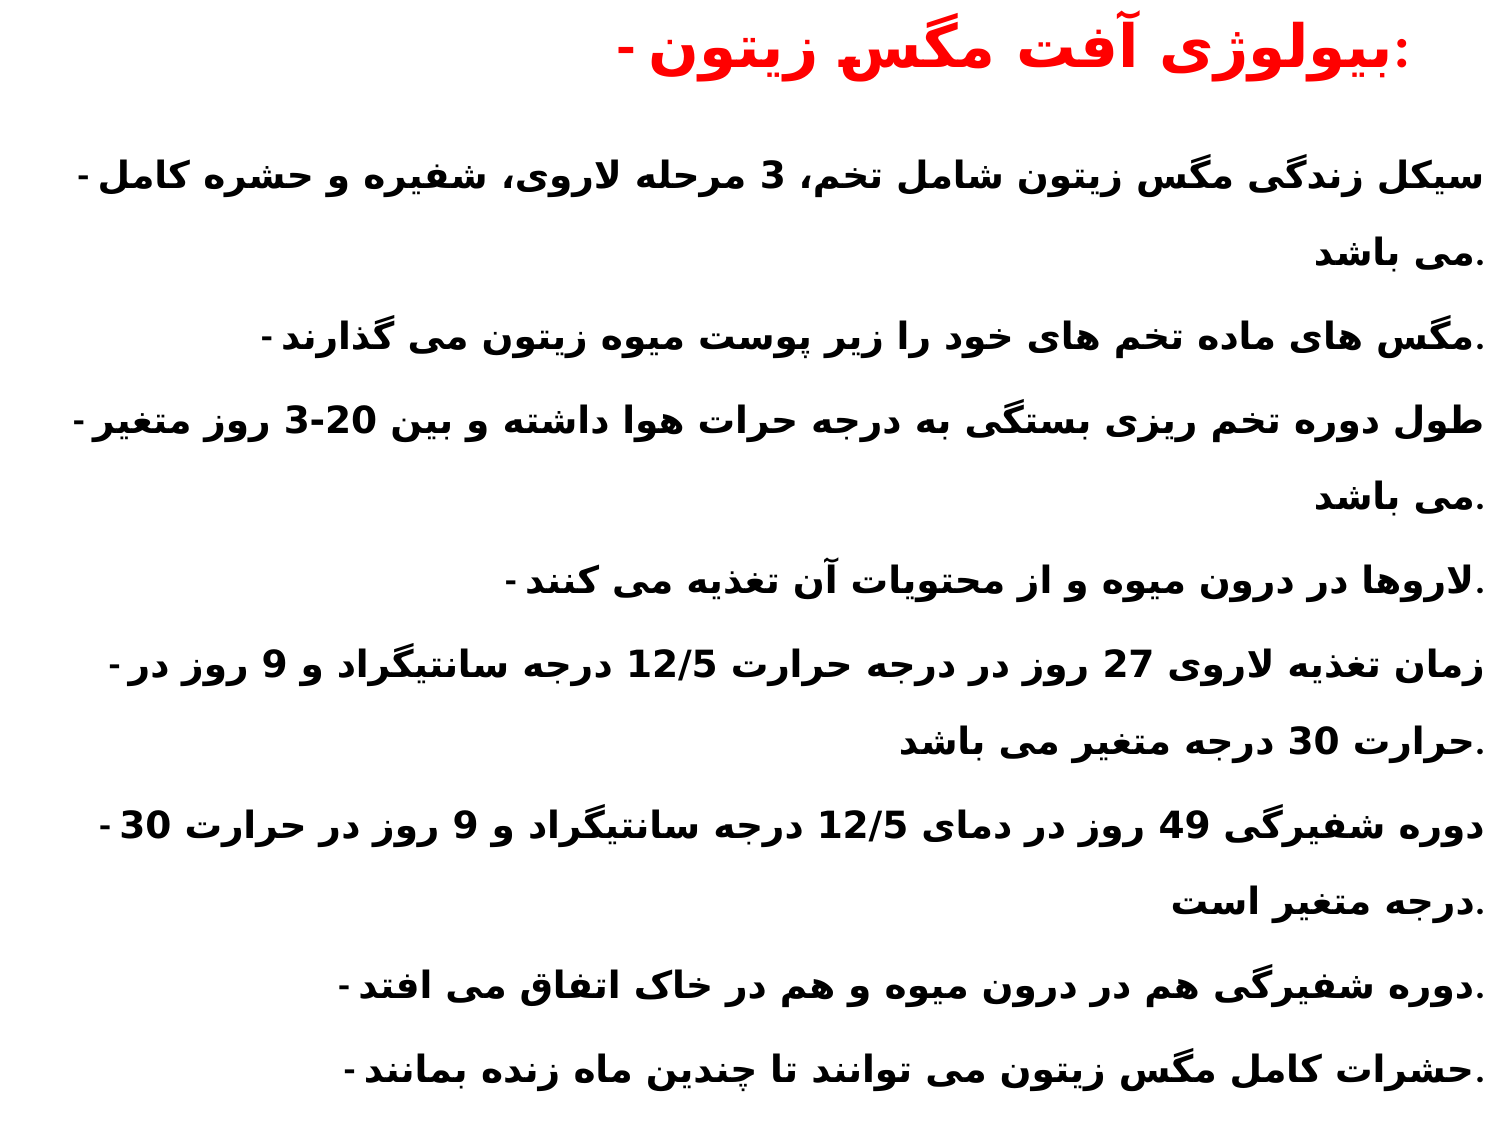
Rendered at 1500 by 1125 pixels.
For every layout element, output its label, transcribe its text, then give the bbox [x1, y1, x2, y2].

list - سیکل زندگی مگس زیتون شامل تخم، 3 مرحله لاروی، شفیره و حشره کامل می باشد. - مگس های ماده تخم های خود را زیر پوست میوه زیتون می گذارند. - طول دوره تخم ریزی بستگی به درجه حرات هوا داشته و بین 20-3 روز متغیر می باشد. - لاروها در درون میوه و از محتویات آن تغذیه می کنند. - زمان تغذیه لاروی 27 روز در درجه حرارت 12/5 درجه سانتیگراد و 9 روز در حرارت 30 درجه متغیر می باشد. - دوره شفیرگی 49 روز در دمای 12/5 درجه سانتیگراد و 9 روز در حرارت 30 درجه متغیر است. - دوره شفیرگی هم در درون میوه و هم در خاک اتفاق می افتد. - حشرات کامل مگس زیتون می توانند تا چندین ماه زنده بمانند. - حشرات بالغ مگس میوه زیتون در صورتی که در زیر دمای صفر درجه و همچنین بالای 35 درجه سانتیگراد نگه داری شوند طول عمر آنها کاهش یافته و در صورتی که چندین روز تحت این شرایط باقی بمانند از بین خواهند رفت. [0, 112, 1500, 986]
title - بیولوژی آفت مگس زیتون: [75, 0, 1425, 88]
